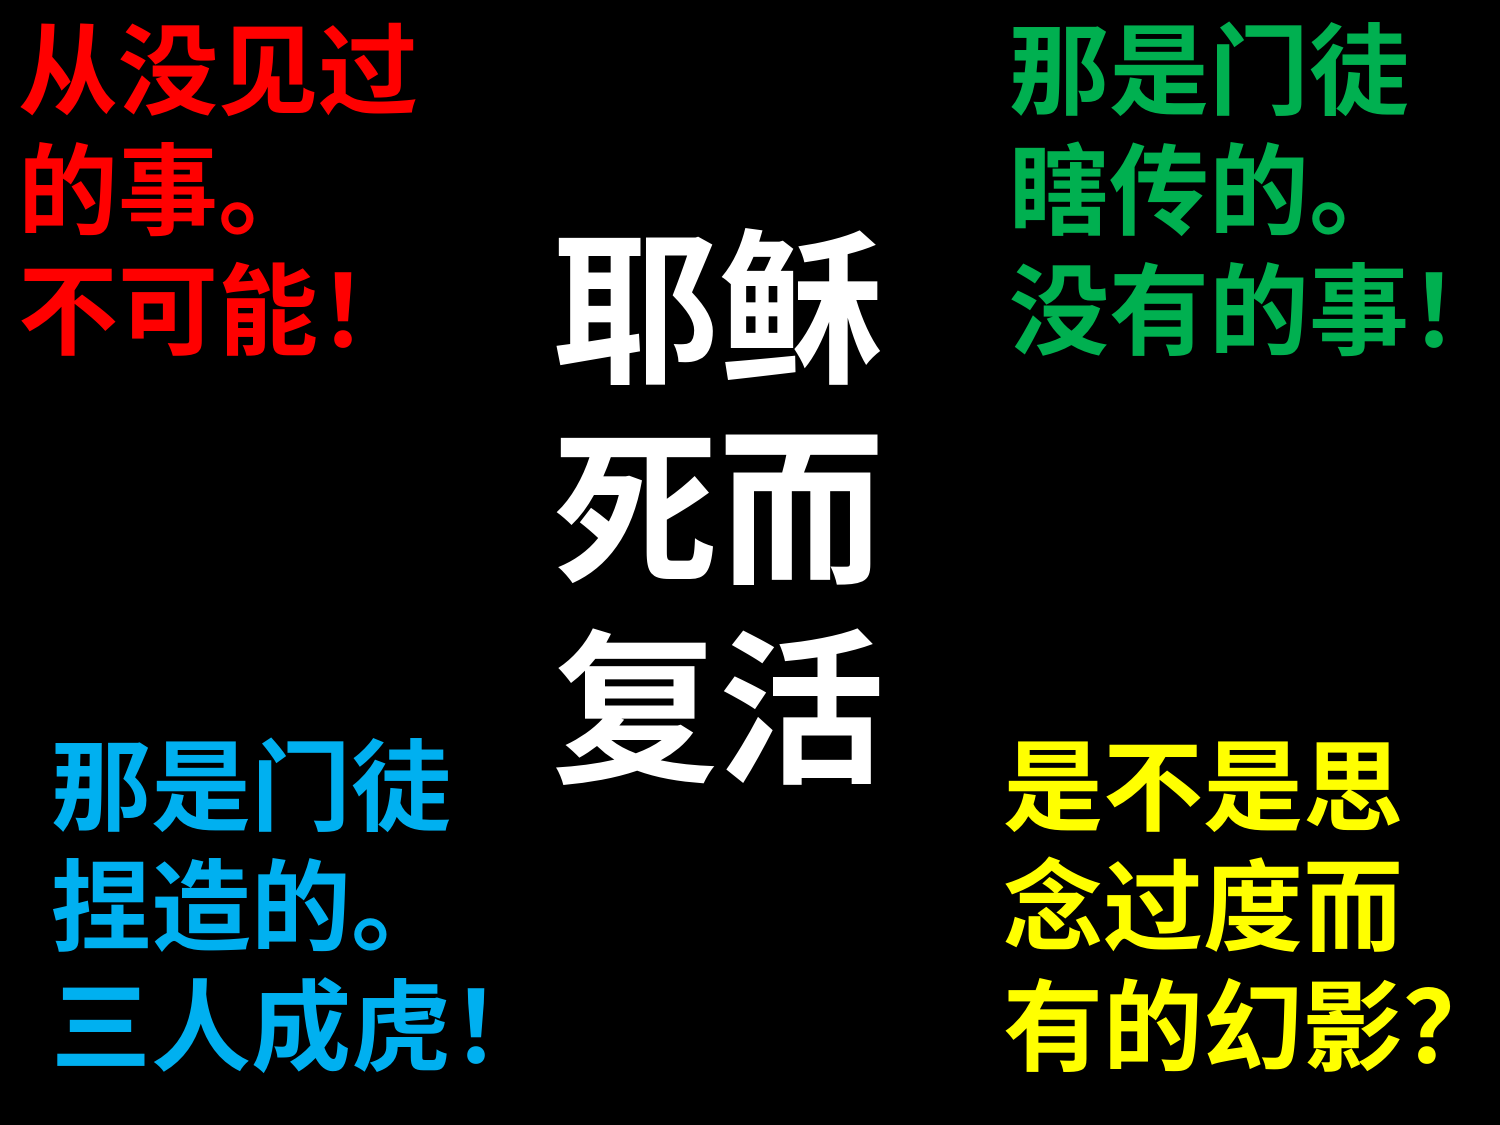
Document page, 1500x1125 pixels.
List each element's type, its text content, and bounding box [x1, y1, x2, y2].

text_box 耶稣死而复活 [537, 196, 969, 811]
text_box 那是门徒瞎传的。没有的事！ [994, 0, 1491, 375]
text_box 是不是思念过度而有的幻影？ [988, 716, 1497, 1125]
text_box 那是门徒捏造的。三人成虎！ [36, 716, 475, 1125]
text_box 从没见过的事。 不可能！ [3, 0, 459, 375]
